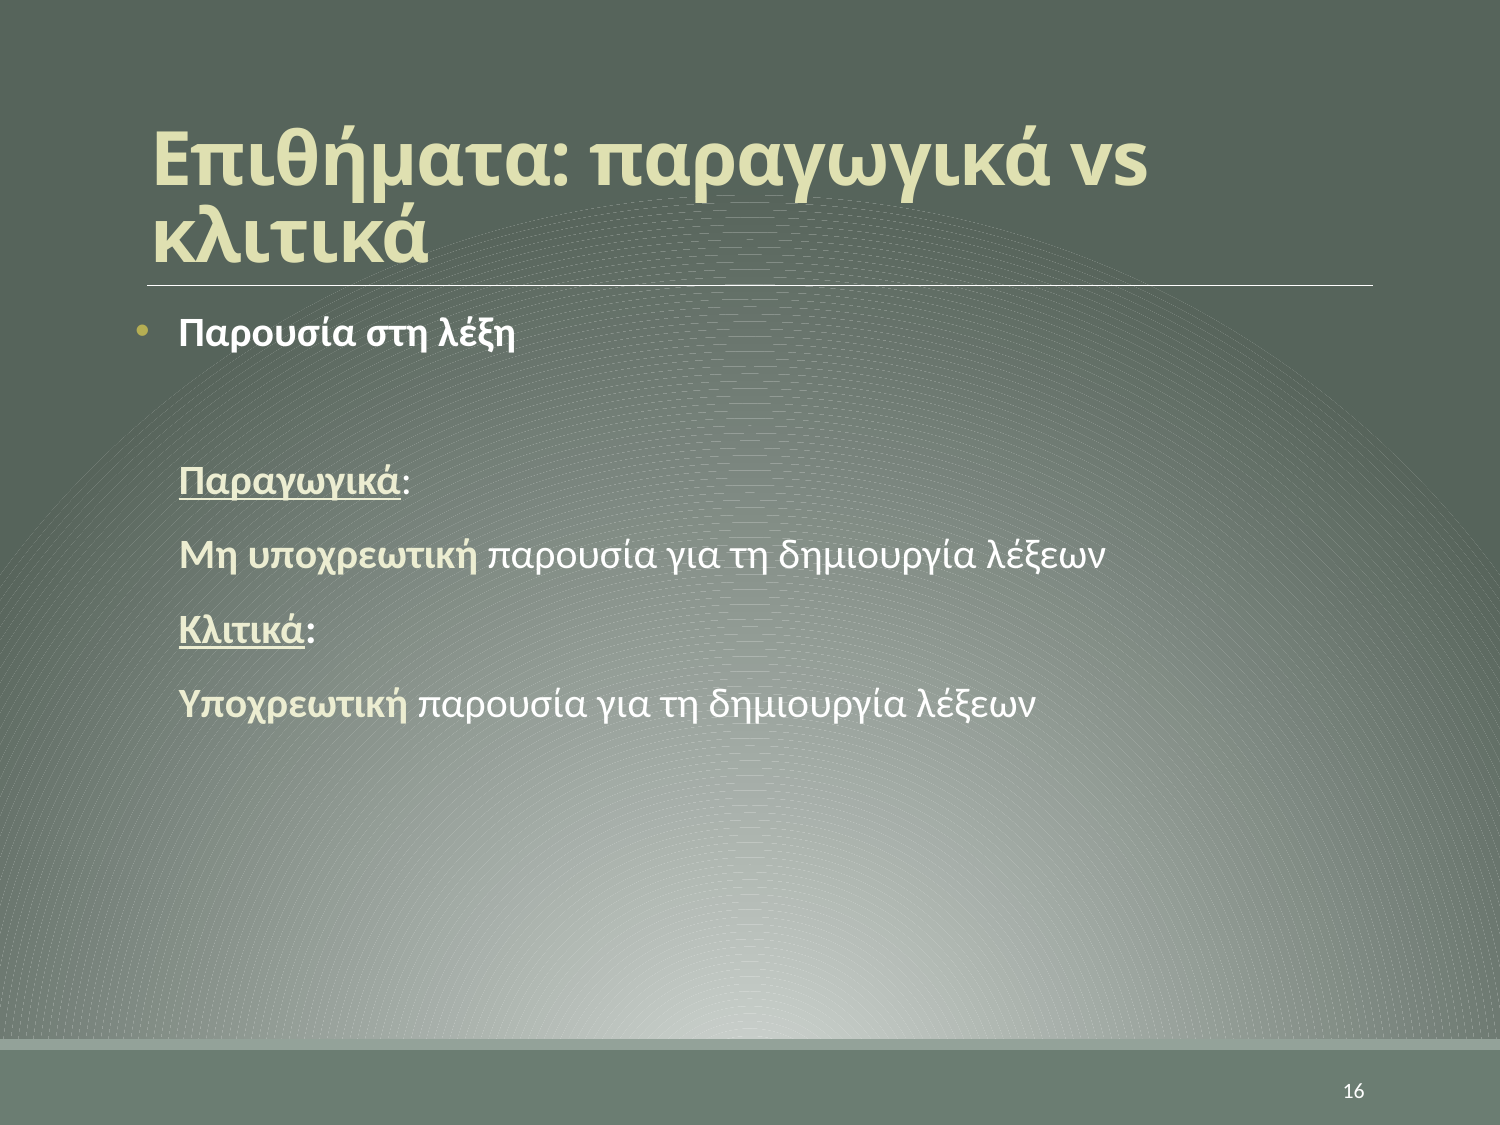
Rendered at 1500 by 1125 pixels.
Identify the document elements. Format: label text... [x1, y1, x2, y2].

title Επιθήματα: παραγωγικά vs κλιτικά [135, 47, 1373, 285]
slide_number 16 [1218, 1059, 1380, 1120]
list Παρουσία στη λέξη Παραγωγικά: Μη υποχρεωτική παρουσία για τη δημιουργία λέξεων Κλιτικά: Υποχρεωτική παρουσία για τη δημιουργία λέξεων [135, 302, 1373, 963]
